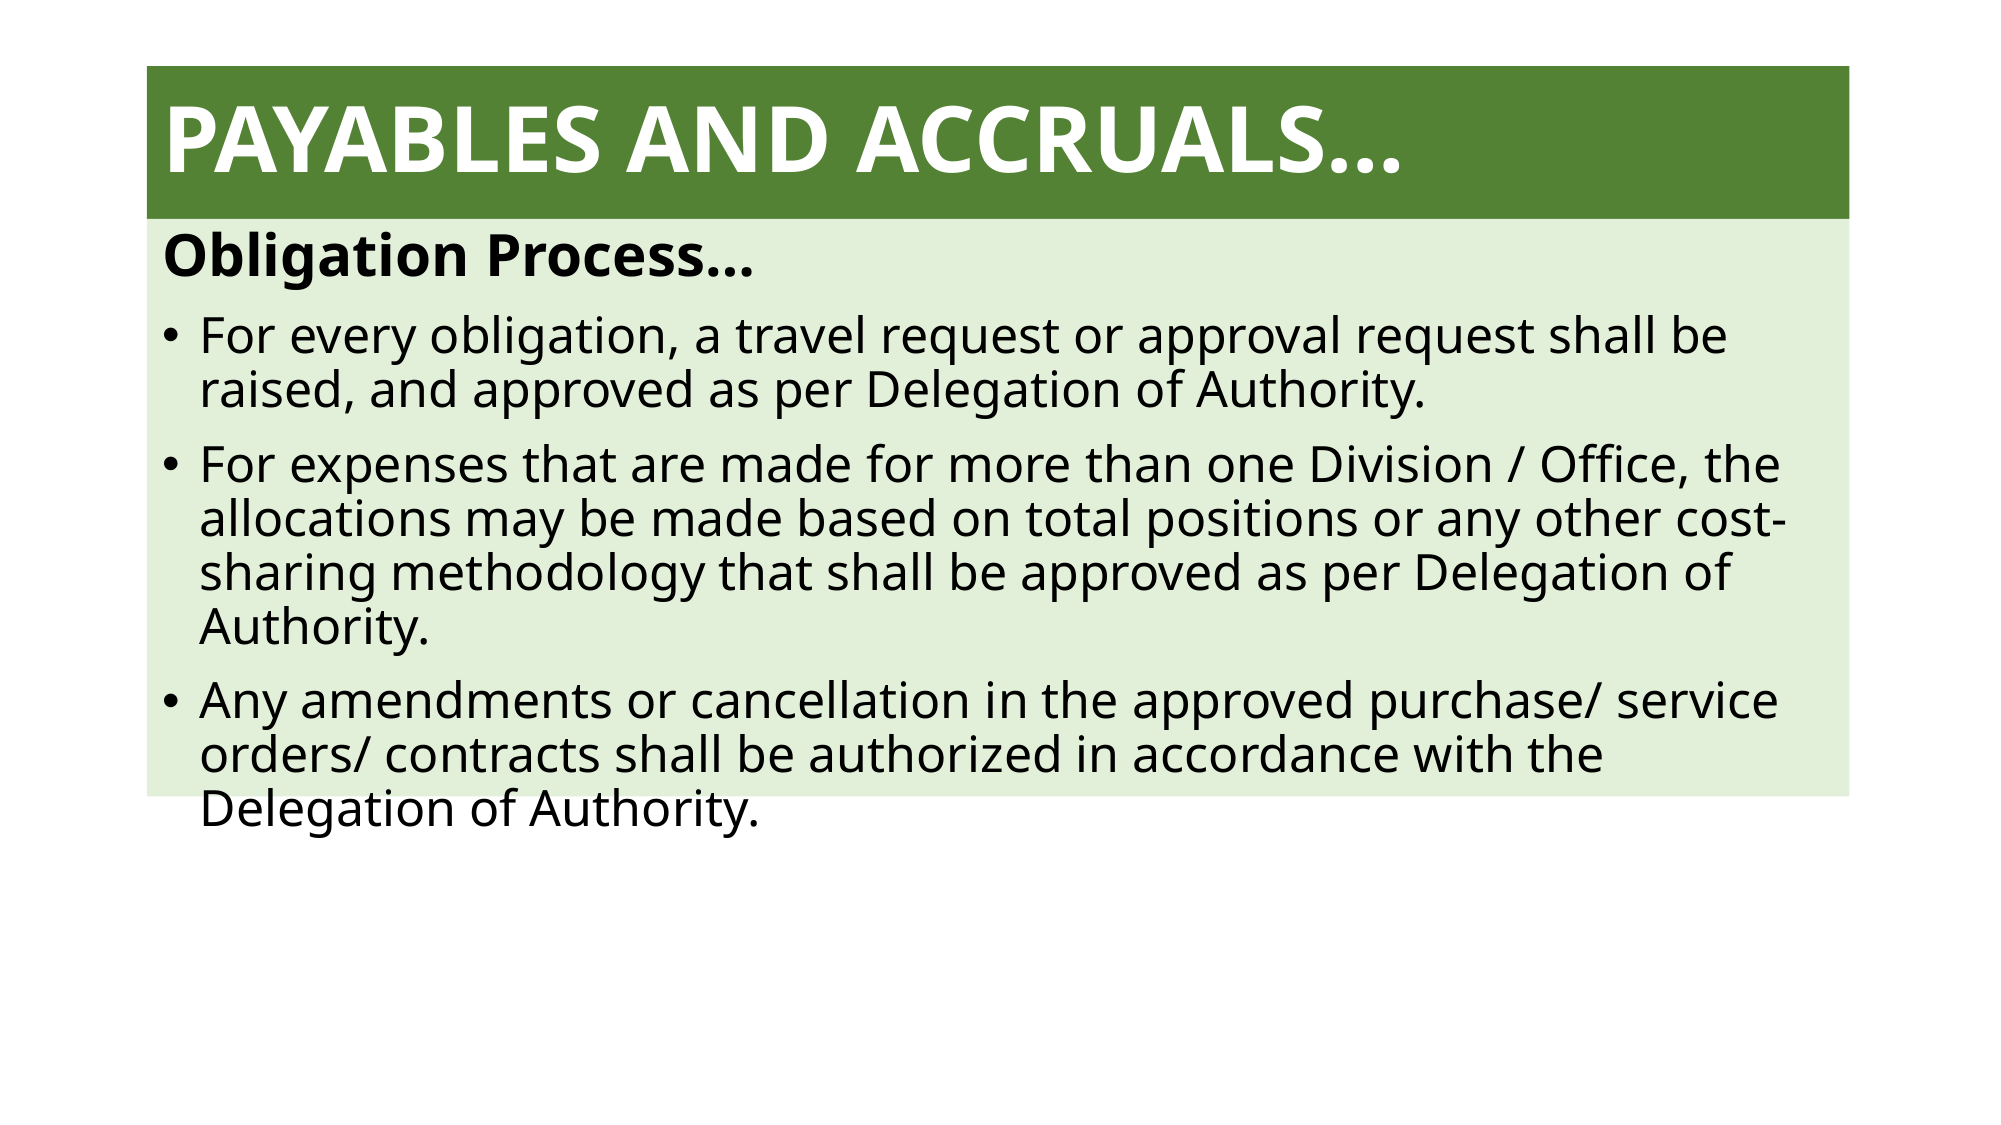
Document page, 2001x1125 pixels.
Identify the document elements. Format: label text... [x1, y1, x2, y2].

list Obligation Process… For every obligation, a travel request or approval request shall be raised, and approved as per Delegation of Authority. For expenses that are made for more than one Division / Office, the allocations may be made based on total positions or any other cost-sharing methodology that shall be approved as per Delegation of Authority. Any amendments or cancellation in the approved purchase/ service orders/ contracts shall be authorized in accordance with the Delegation of Authority. [146, 218, 1850, 797]
title PAYABLES AND ACCRUALS… [146, 66, 1850, 218]
